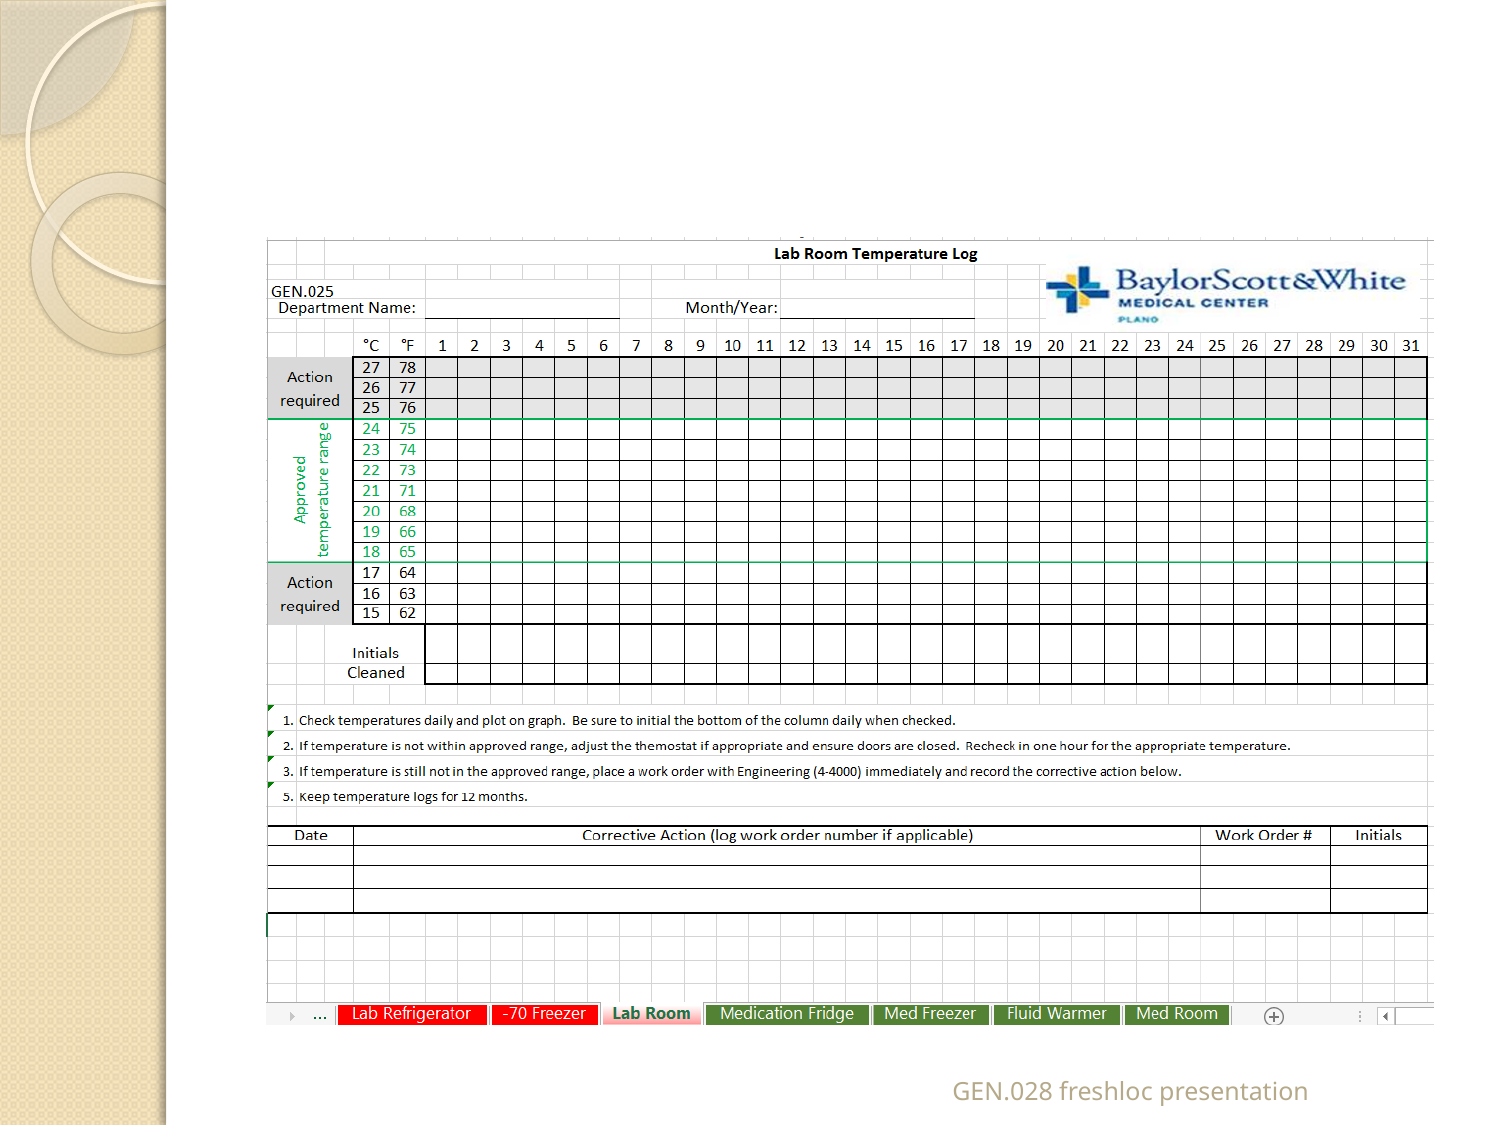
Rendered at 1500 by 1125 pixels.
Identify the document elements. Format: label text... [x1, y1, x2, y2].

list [266, 237, 1435, 1026]
footer GEN.028 freshloc presentation [937, 1037, 1413, 1113]
